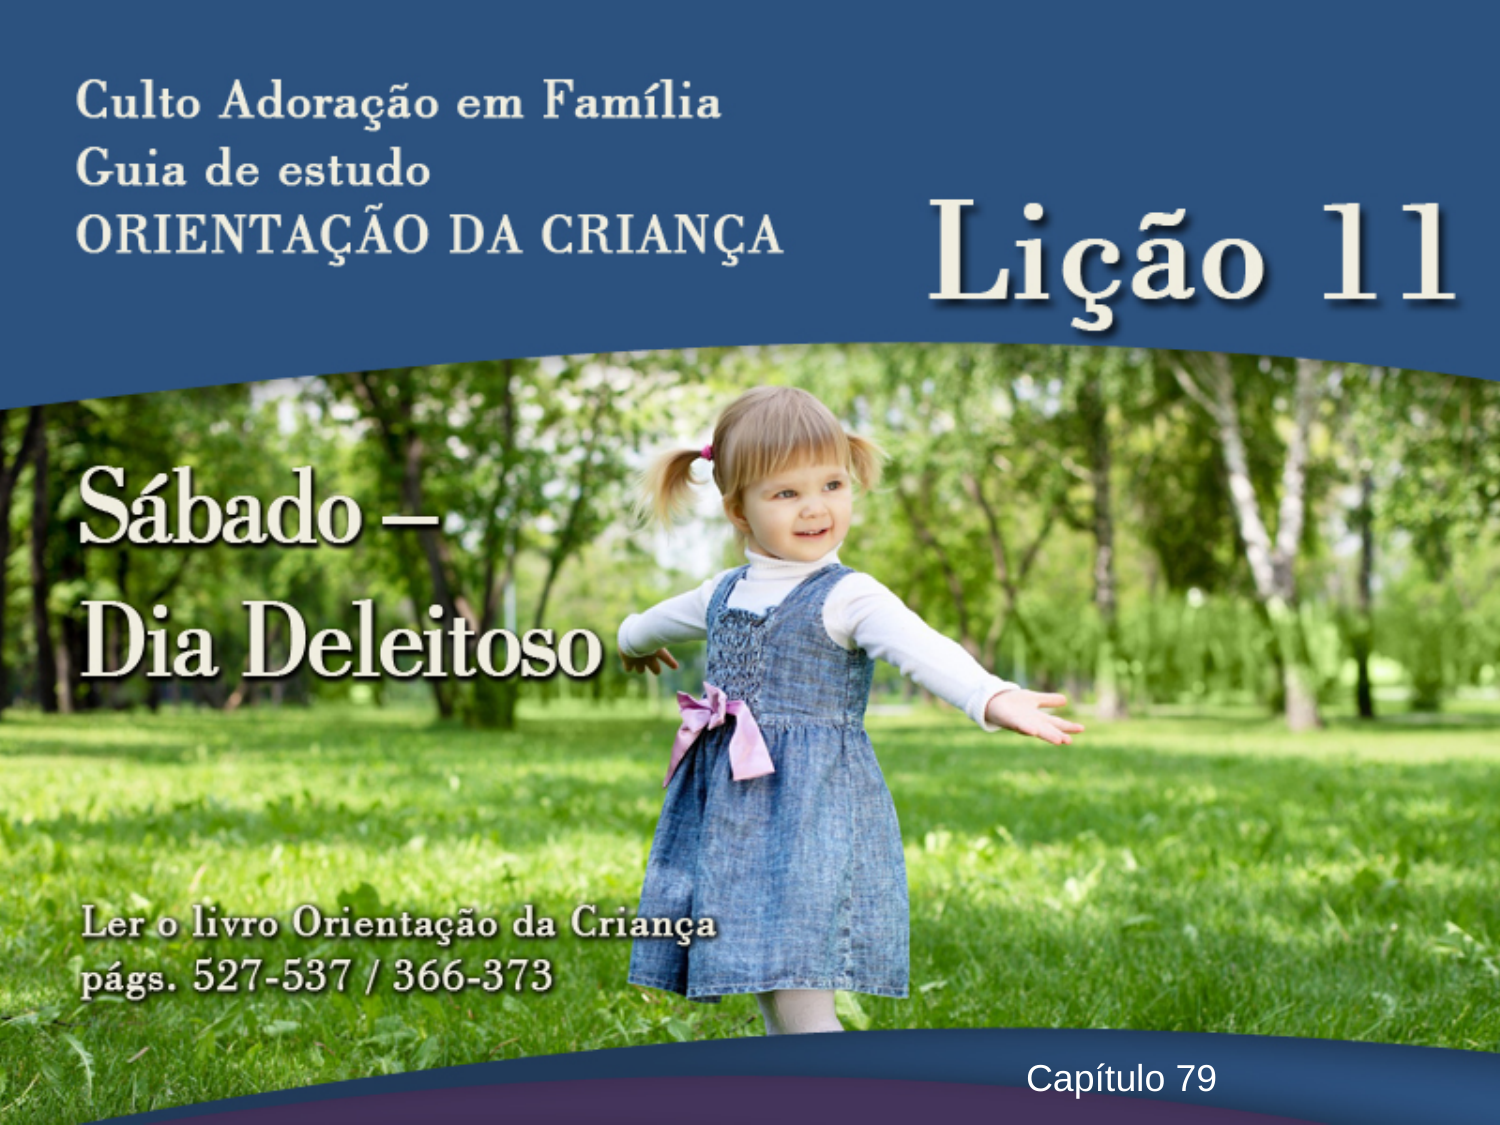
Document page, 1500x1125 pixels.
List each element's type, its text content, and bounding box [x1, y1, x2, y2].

picture [0, 0, 1500, 1125]
text_box Capítulo 79 [1011, 1046, 1233, 1107]
